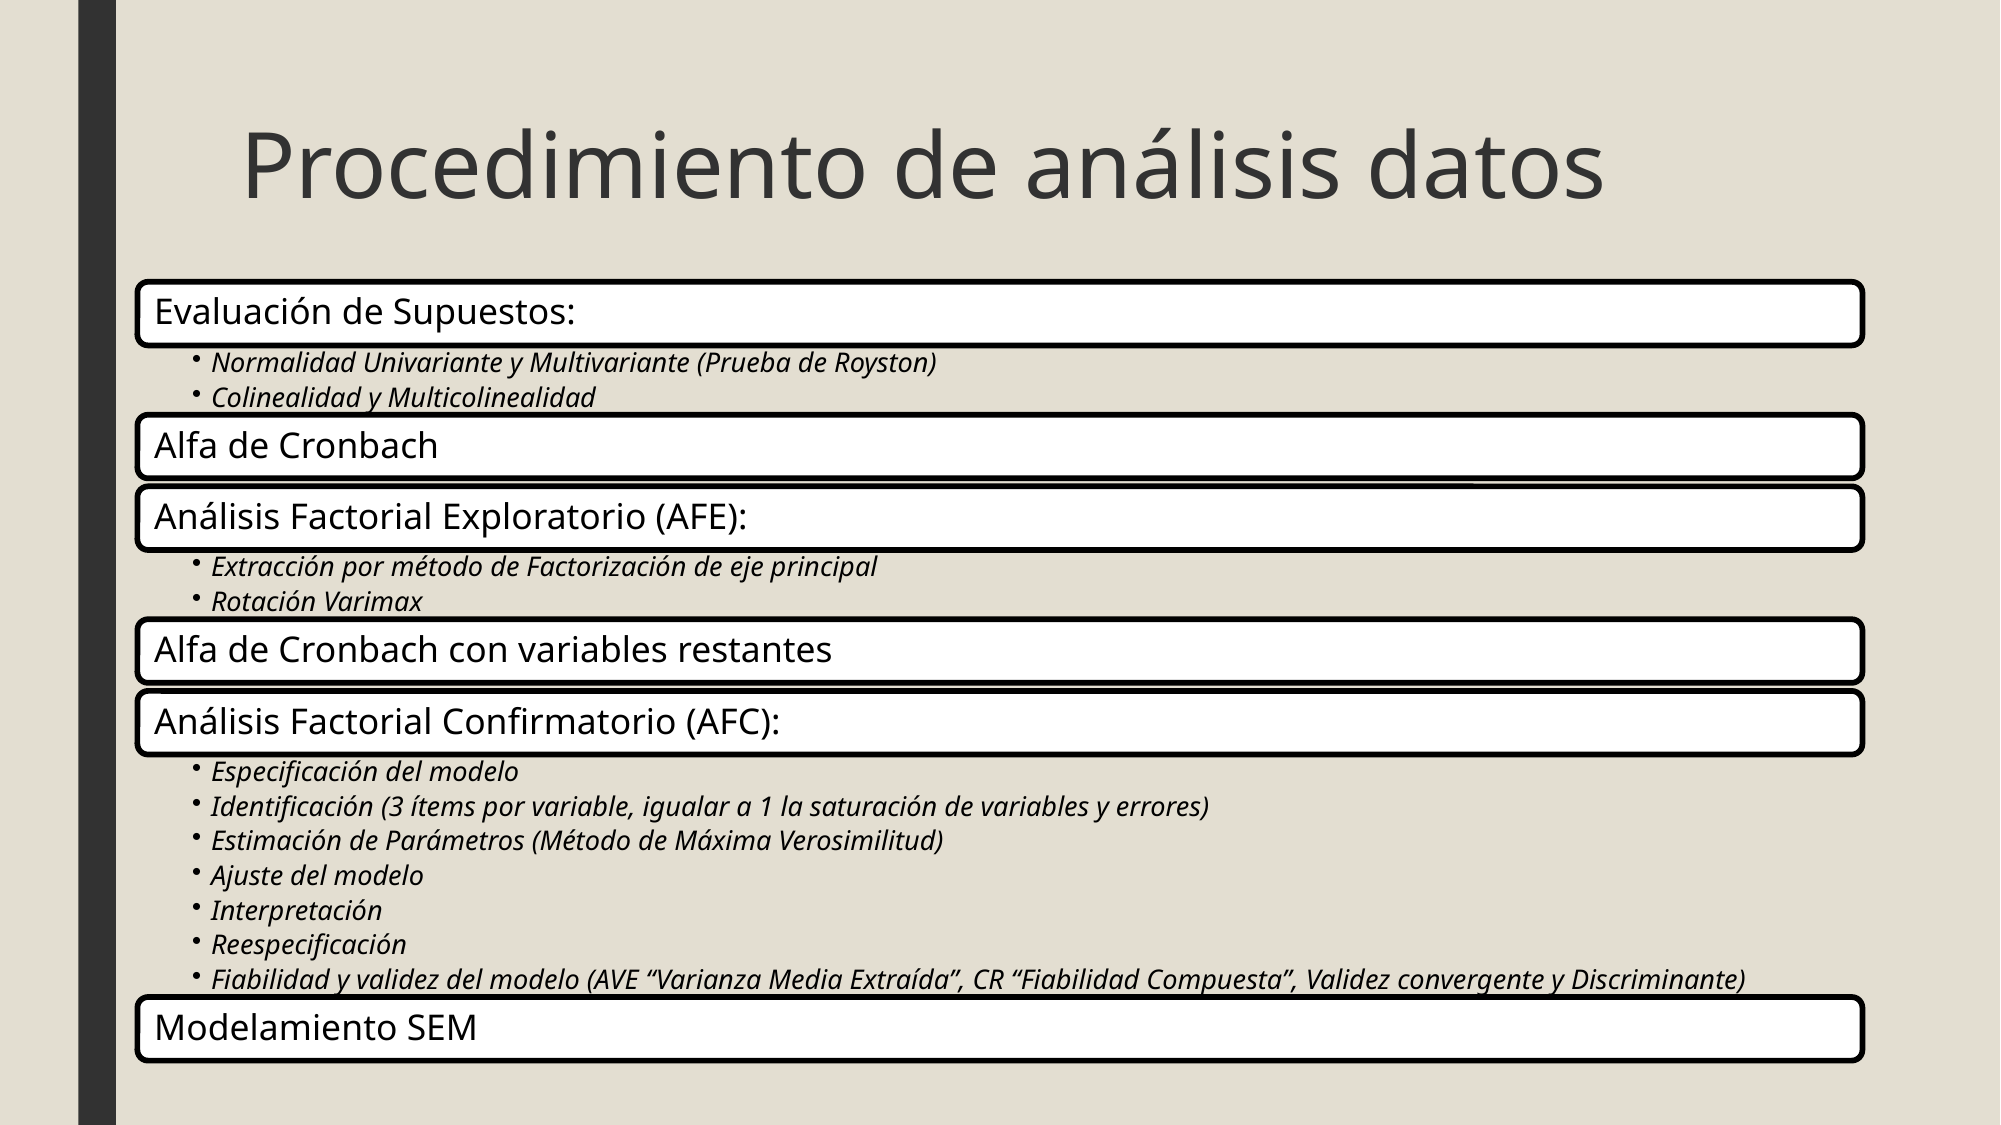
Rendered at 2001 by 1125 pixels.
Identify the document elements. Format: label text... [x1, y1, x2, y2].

title Procedimiento de análisis datos [225, 112, 1800, 277]
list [137, 277, 1863, 1066]
